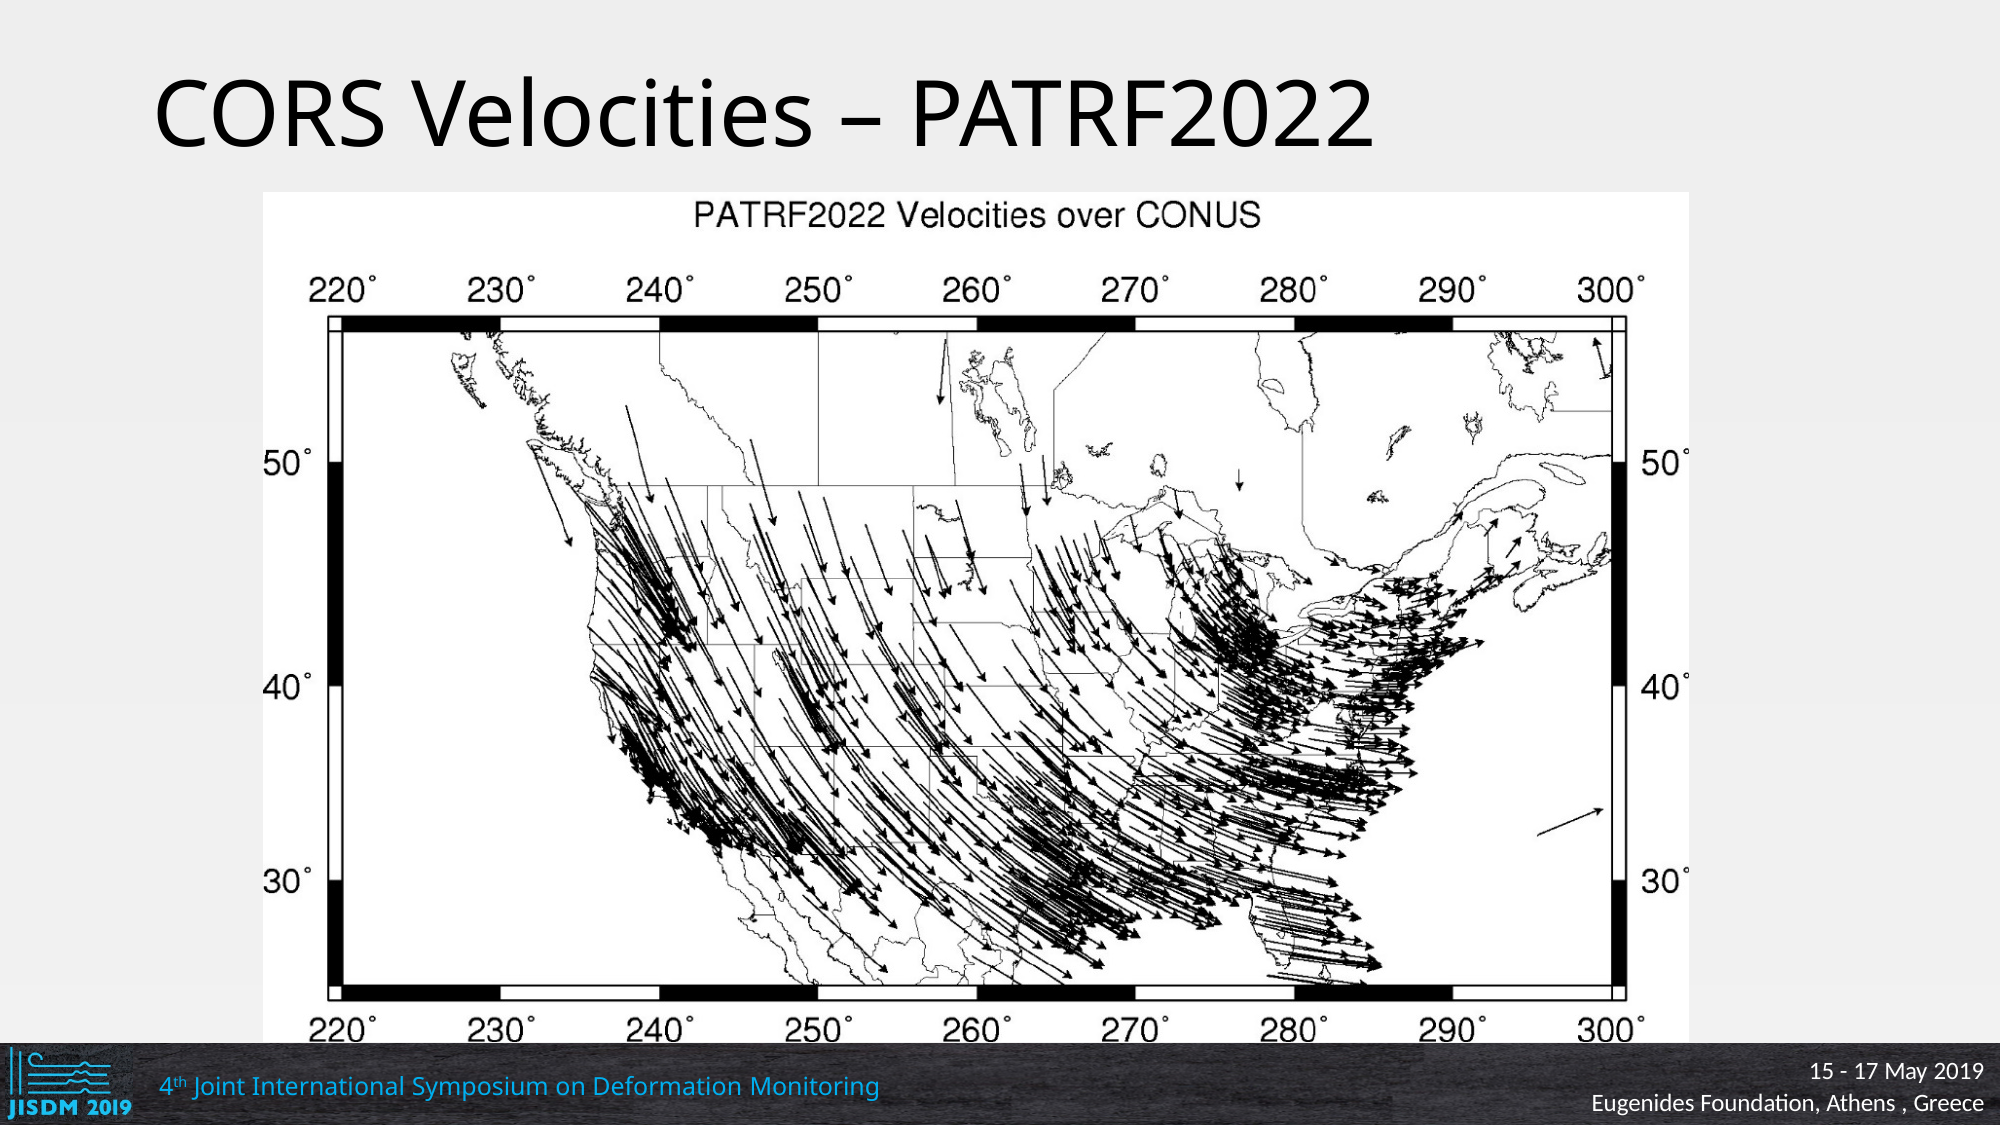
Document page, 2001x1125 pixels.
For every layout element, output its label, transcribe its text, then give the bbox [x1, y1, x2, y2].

picture [0, 1043, 2000, 1125]
title CORS Velocities – PATRF2022 [137, 59, 1863, 278]
picture [263, 192, 1689, 1042]
